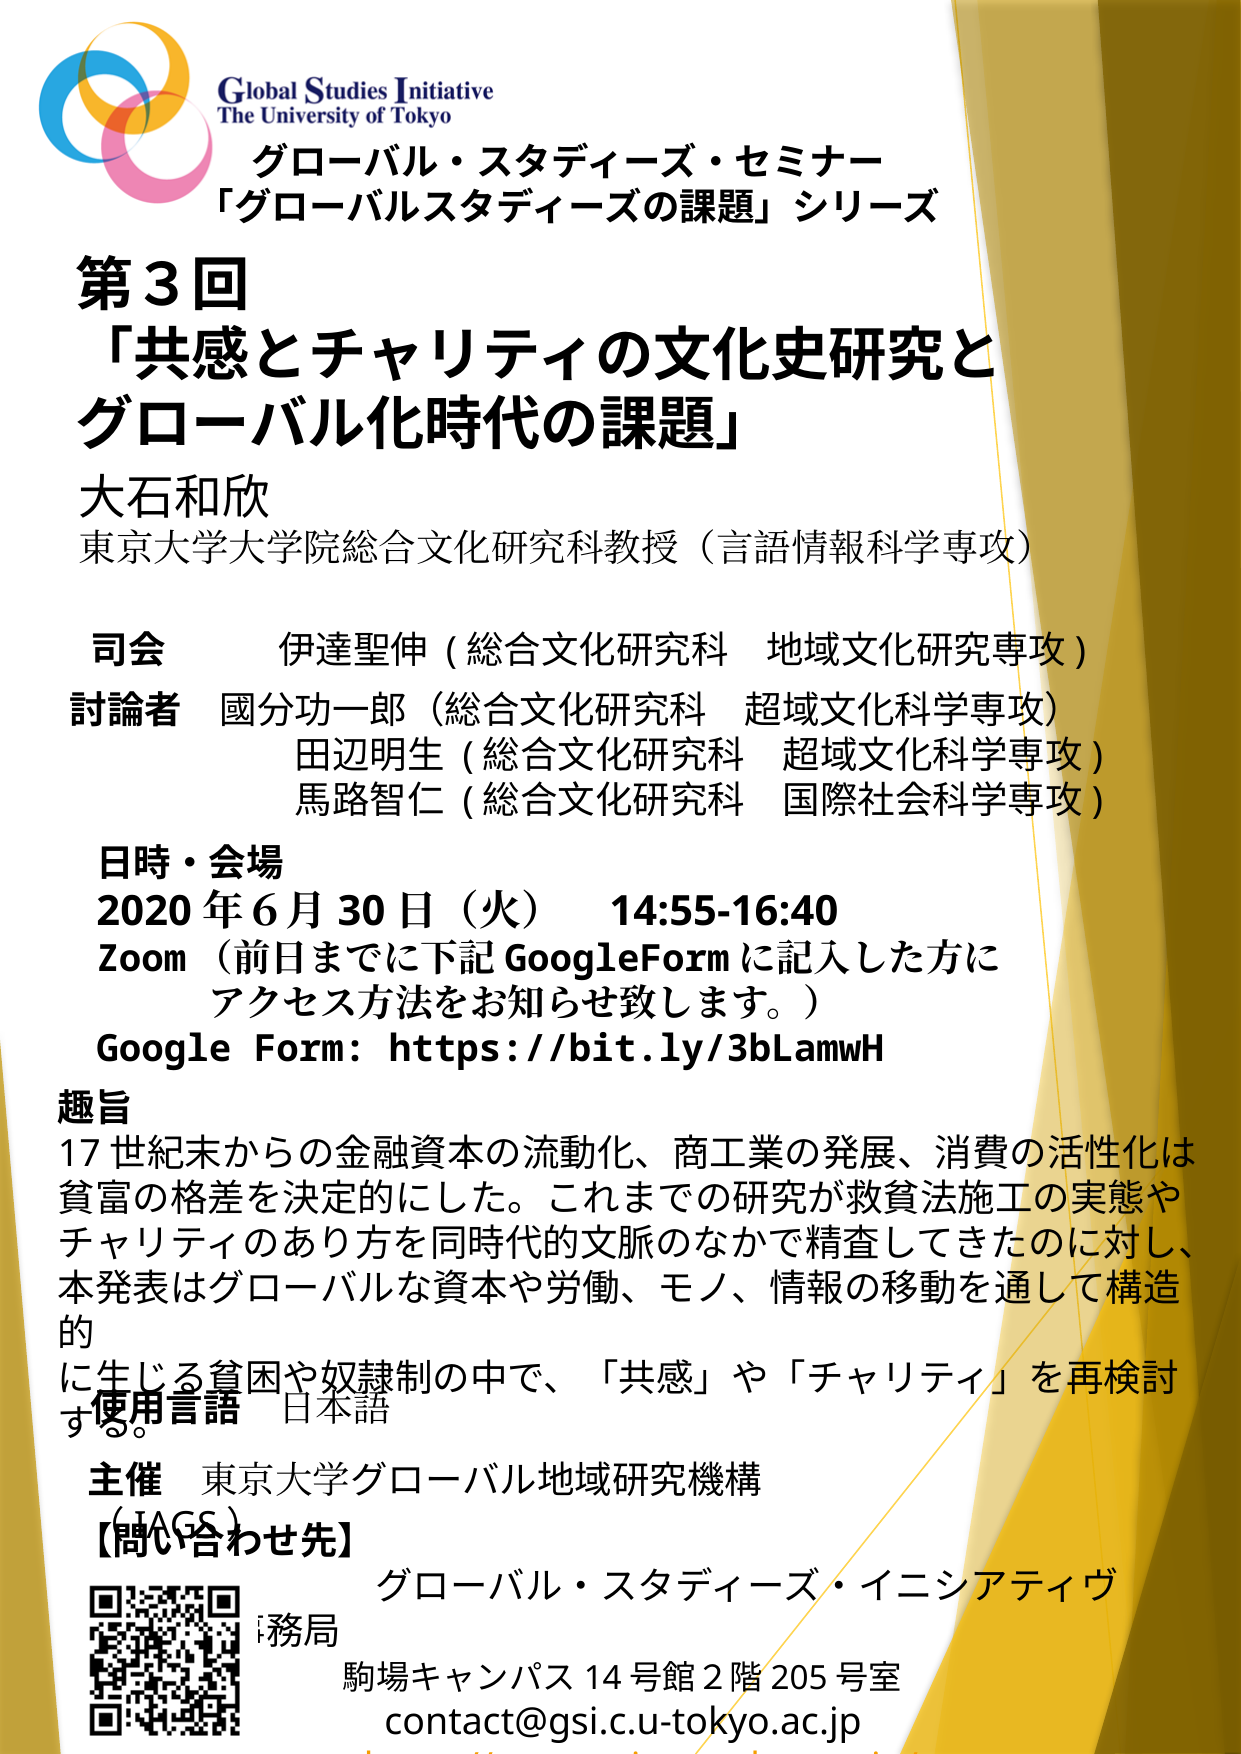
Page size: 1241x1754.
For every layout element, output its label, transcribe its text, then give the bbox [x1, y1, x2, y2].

text_box 趣旨 17世紀末からの金融資本の流動化、商工業の発展、消費の活性化は 貧富の格差を決定的にした。これまでの研究が救貧法施工の実態や チャリティのあり方を同時代的文脈のなかで精査してきたのに対し、 本発表はグローバルな資本や労働、モノ、情報の移動を通して構造的 に生じる貧困や奴隷制の中で、「共感」や「チャリティ」を再検討する。 [43, 1076, 1218, 1452]
text_box 使用言語 日本語 [76, 1376, 906, 1437]
text_box 大石和欣 東京大学大学院総合文化研究科教授（言語情報科学専攻） [63, 458, 1092, 577]
text_box 日時・会場 2020年６月30日（火） 14:55-16:40 Zoom（前日までに下記GoogleFormに記入した方に アクセス方法をお知らせ致します。） Google Form: https://bit.ly/3bLamwH [81, 831, 1179, 1076]
text_box 【問い合わせ先】 グローバル・スタディーズ・イニシアティヴ（GSI）事務局 駒場キャンパス14号館２階205号室 contact@gsi.c.u-tokyo.ac.jp https://www.gsi.c.u-tokyo.ac.jp/ [60, 1510, 1177, 1754]
text_box 討論者 國分功一郎（総合文化研究科 超域文化科学専攻） 田辺明生 (総合文化研究科 超域文化科学専攻) 馬路智仁 (総合文化研究科 国際社会科学専攻) [55, 678, 1118, 829]
picture [72, 1567, 259, 1754]
text_box グローバル・スタディーズ・セミナー 「グローバルスタディーズの課題」シリーズ [120, 130, 1016, 236]
picture [33, 8, 498, 218]
text_box 第３回 「共感とチャリティの文化史研究と グローバル化時代の課題」 [60, 239, 1077, 464]
text_box 司会 伊達聖伸 (総合文化研究科 地域文化研究専攻) [76, 618, 1177, 679]
text_box 主催 東京大学グローバル地域研究機構（IAGS） [72, 1452, 903, 1510]
